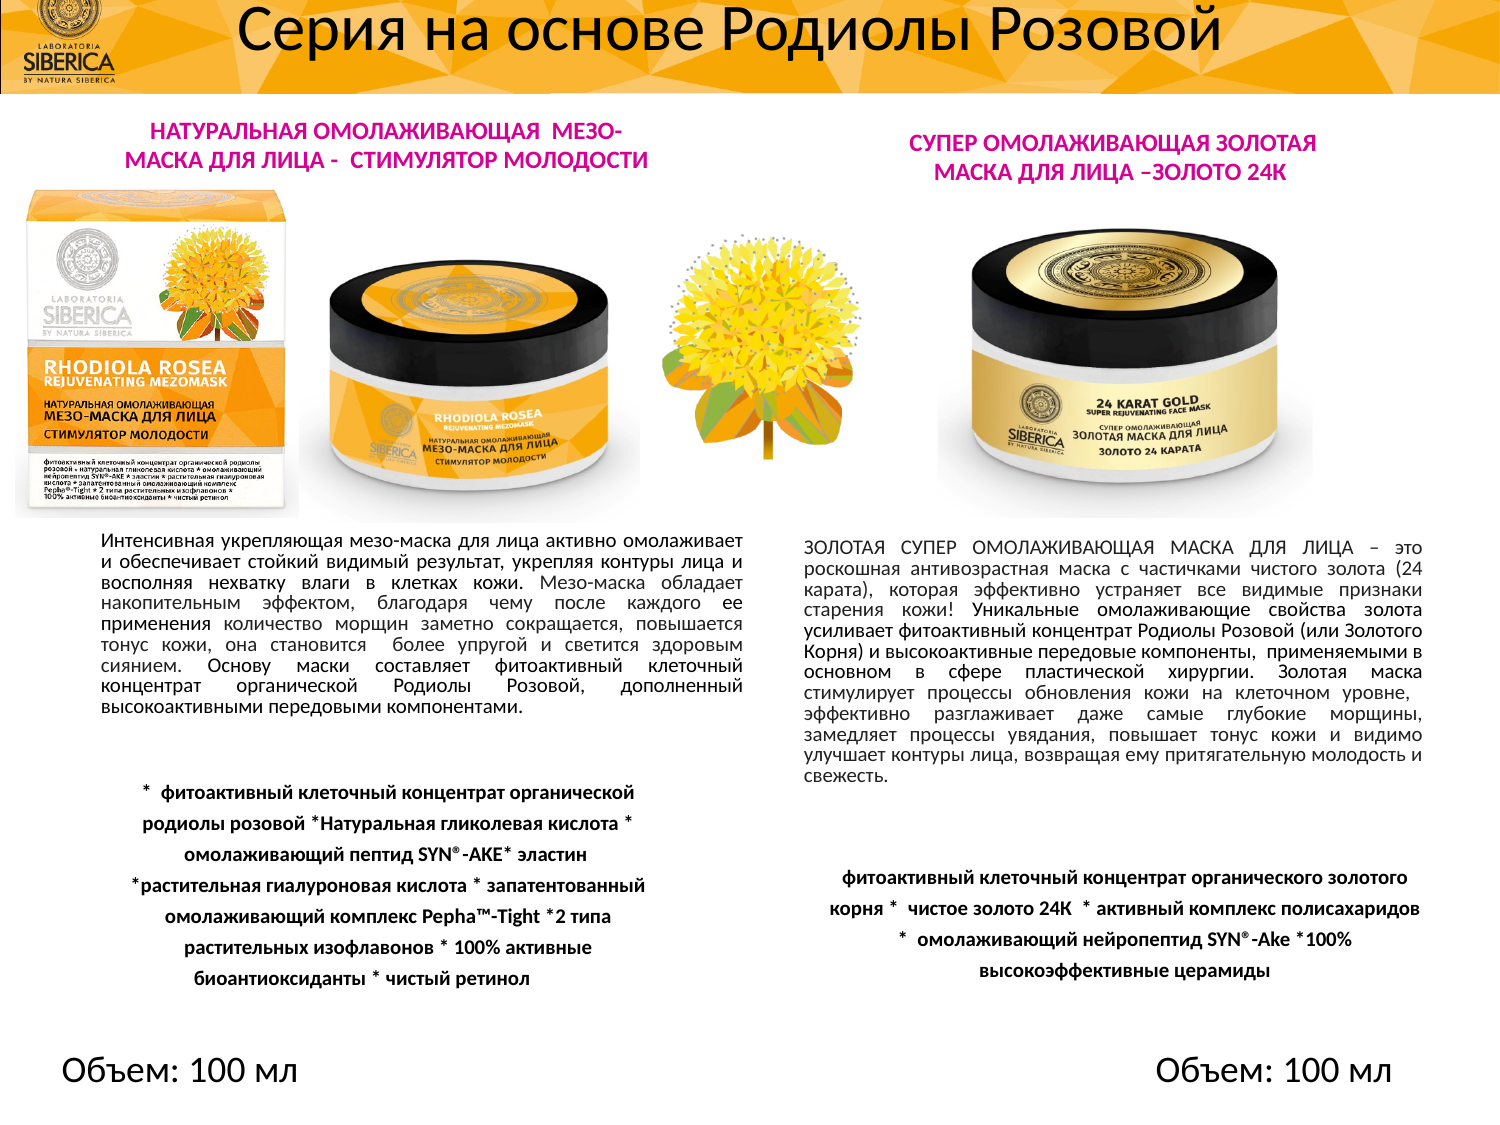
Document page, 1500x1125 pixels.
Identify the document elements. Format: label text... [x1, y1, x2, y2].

picture [0, 0, 1500, 94]
table_header * фитоактивный клеточный концентрат органической родиолы розовой *Натуральная гликолевая кислота * омолаживающий пептид SYN®-AKE* эластин *растительная гиалуроновая кислота * запатентованный омолаживающий комплекс Pepha™-Tight *2 типа растительных изофлавонов * 100% активные биоантиоксиданты * чистый ретинол [0, 773, 668, 1036]
table_header НАТУРАЛЬНАЯ ОМОЛАЖИВАЮЩАЯ МЕЗО-МАСКА ДЛЯ ЛИЦА - СТИМУЛЯТОР МОЛОДОСТИ [105, 117, 668, 223]
table_header Интенсивная укрепляющая мезо-маска для лица активно омолаживает и обеспечивает стойкий видимый результат, укрепляя контуры лица и восполняя нехватку влаги в клетках кожи. Мезо-маска обладает накопительным эффектом, благодаря чему после каждого ее применения количество морщин заметно сокращается, повышается тонус кожи, она становится более упругой и светится здоровым сиянием. Основу маски составляет фитоактивный клеточный концентрат органической Родиолы Розовой, дополненный высокоактивными передовыми компонентами. [82, 532, 762, 750]
table_header СУПЕР ОМОЛАЖИВАЮЩАЯ ЗОЛОТАЯ МАСКА ДЛЯ ЛИЦА –ЗОЛОТО 24К [867, 129, 1359, 223]
table_header ЗОЛОТАЯ СУПЕР ОМОЛАЖИВАЮЩАЯ МАСКА ДЛЯ ЛИЦА – это роскошная антивозрастная маска с частичками чистого золота (24 карата), которая эффективно устраняет все видимые признаки старения кожи! Уникальные омолаживающие свойства золота усиливает фитоактивный концентрат Родиолы Розовой (или Золотого Корня) и высокоактивные передовые компоненты, применяемыми в основном в сфере пластической хирургии. Золотая маска стимулирует процессы обновления кожи на клеточном уровне, эффективно разглаживает даже самые глубокие морщины, замедляет процессы увядания, повышает тонус кожи и видимо улучшает контуры лица, возвращая ему притягательную молодость и свежесть. [785, 539, 1441, 844]
text_box Объем: 100 мл [1140, 1031, 1500, 1098]
text_box Объем: 100 мл [46, 1031, 352, 1098]
picture [14, 163, 919, 523]
picture [937, 222, 1313, 519]
table_header фитоактивный клеточный концентрат органического золотого корня * чистое золото 24К * активный комплекс полисахаридов * омолаживающий нейропептид SYN®-Ake *100% высокоэффективные церамиды [809, 855, 1441, 1078]
